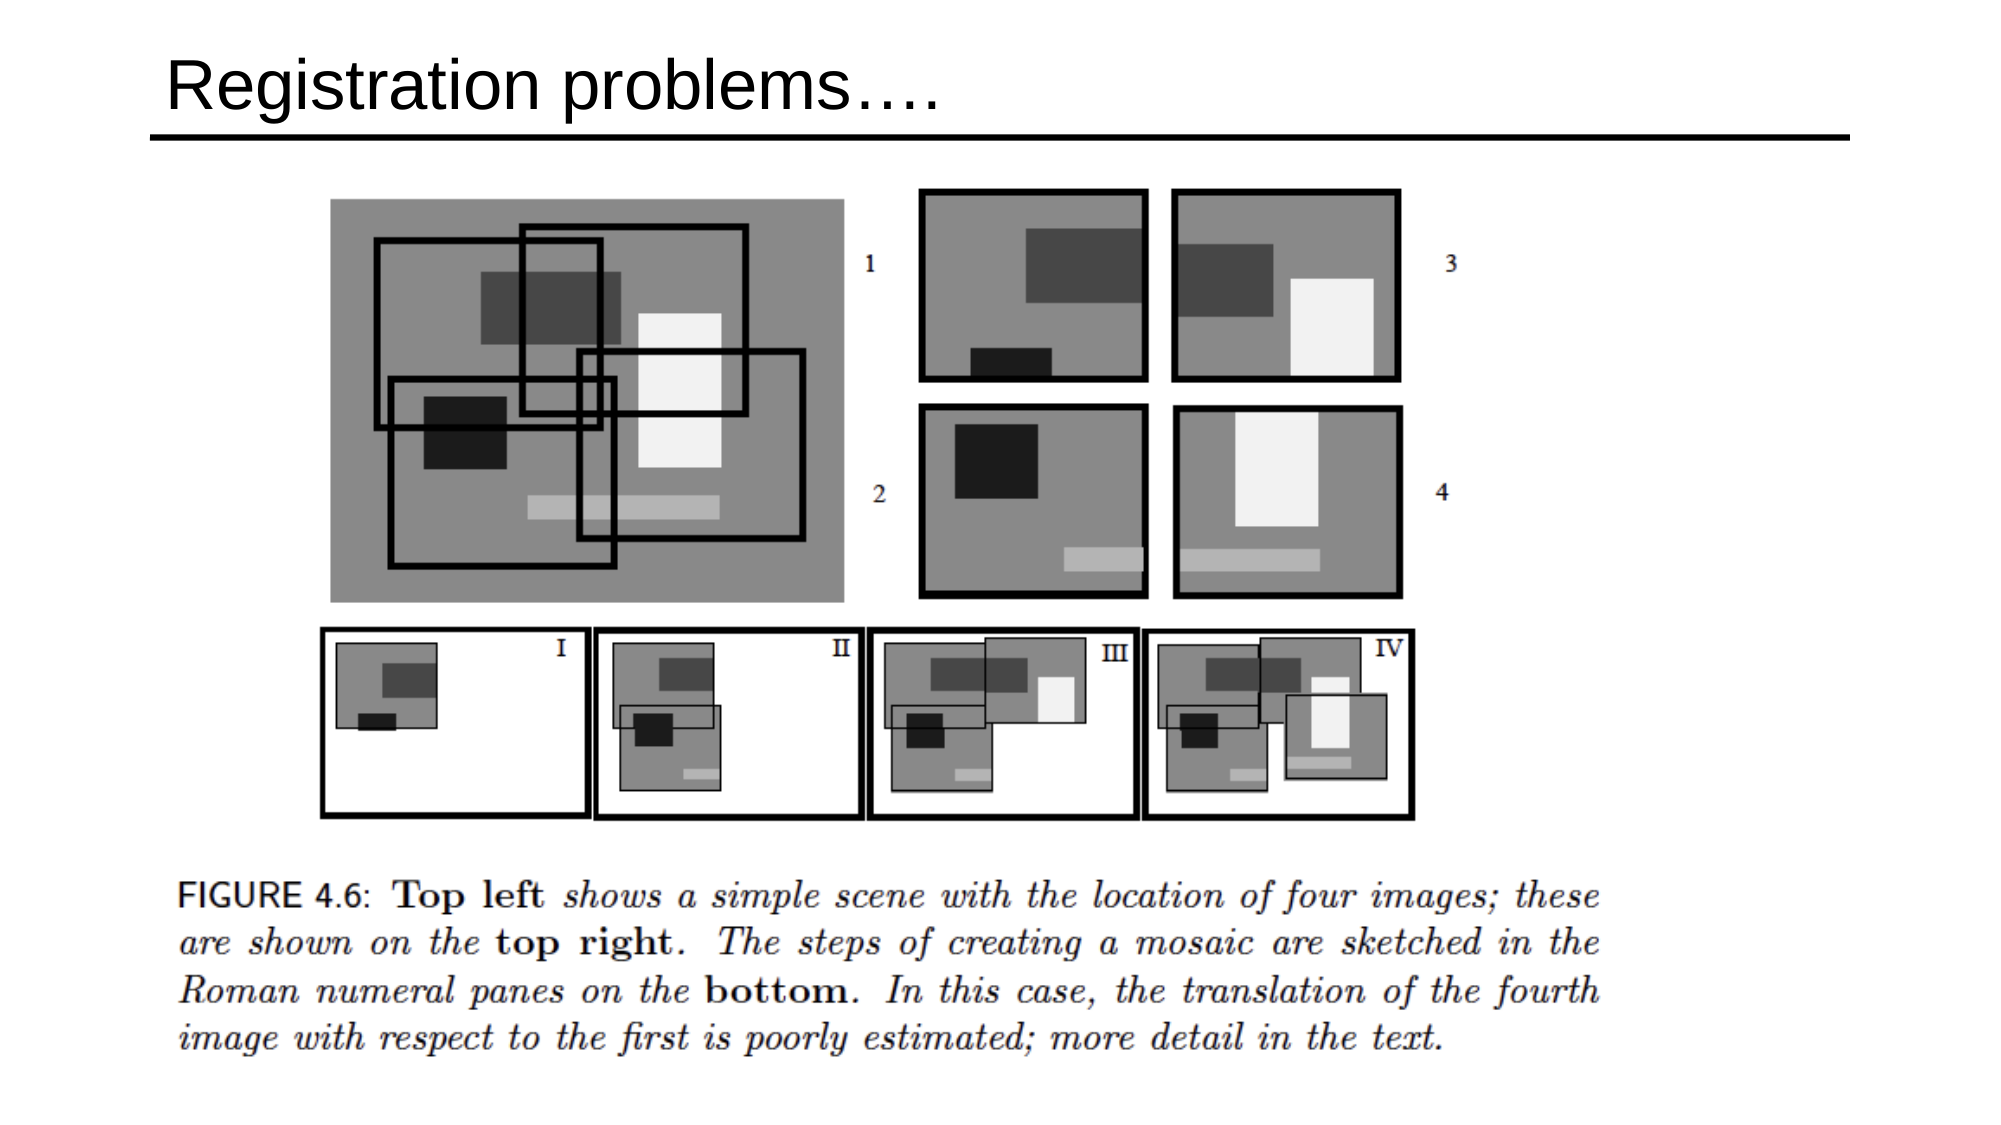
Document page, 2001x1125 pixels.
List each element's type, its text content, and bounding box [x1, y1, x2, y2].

picture [137, 144, 1663, 1107]
title Registration problems…. [149, 12, 1851, 151]
